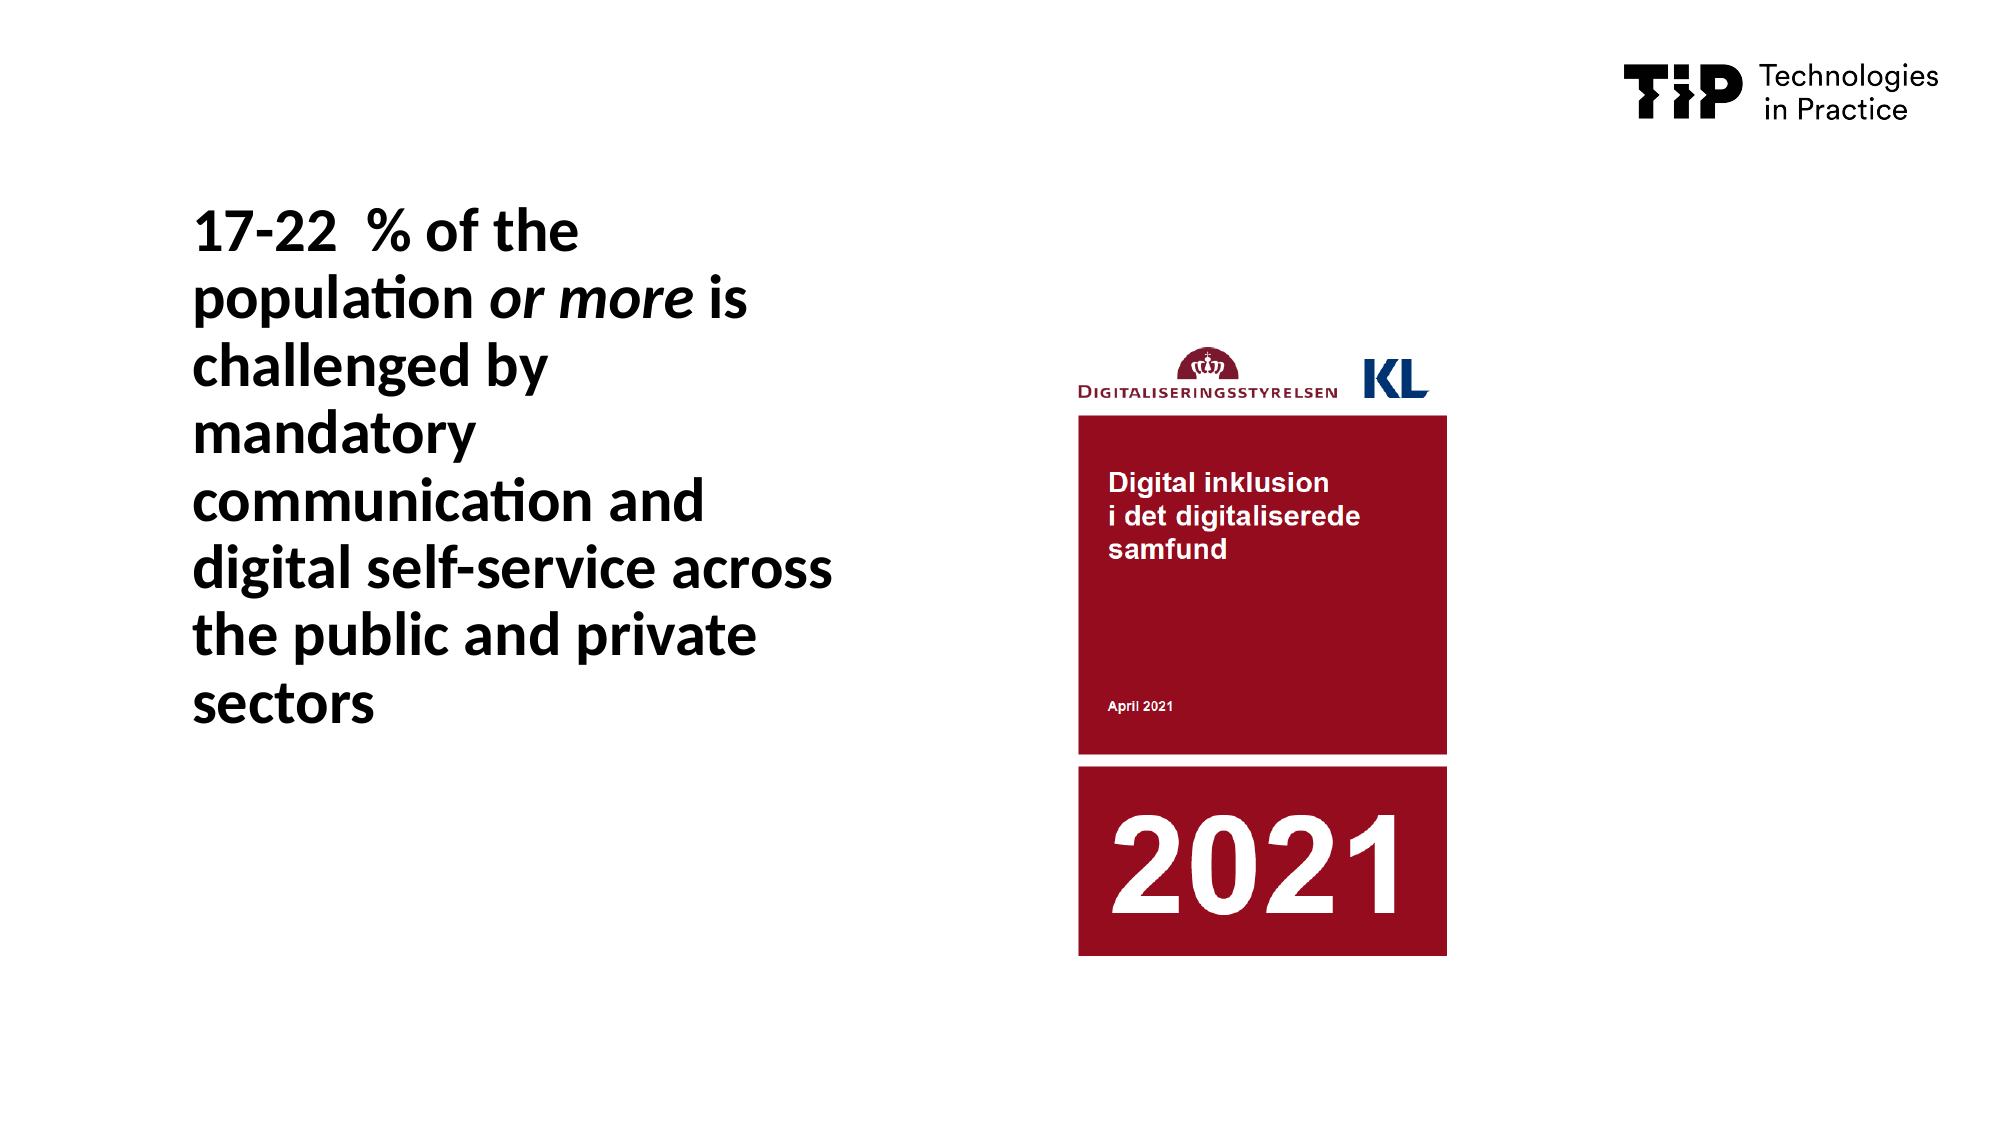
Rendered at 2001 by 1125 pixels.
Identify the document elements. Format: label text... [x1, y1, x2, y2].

picture [1624, 63, 1938, 120]
title 17-22 % of the population or more is challenged by mandatory communication and digital self-service across the public and private sectors [177, 149, 857, 745]
picture [999, 260, 1523, 1062]
